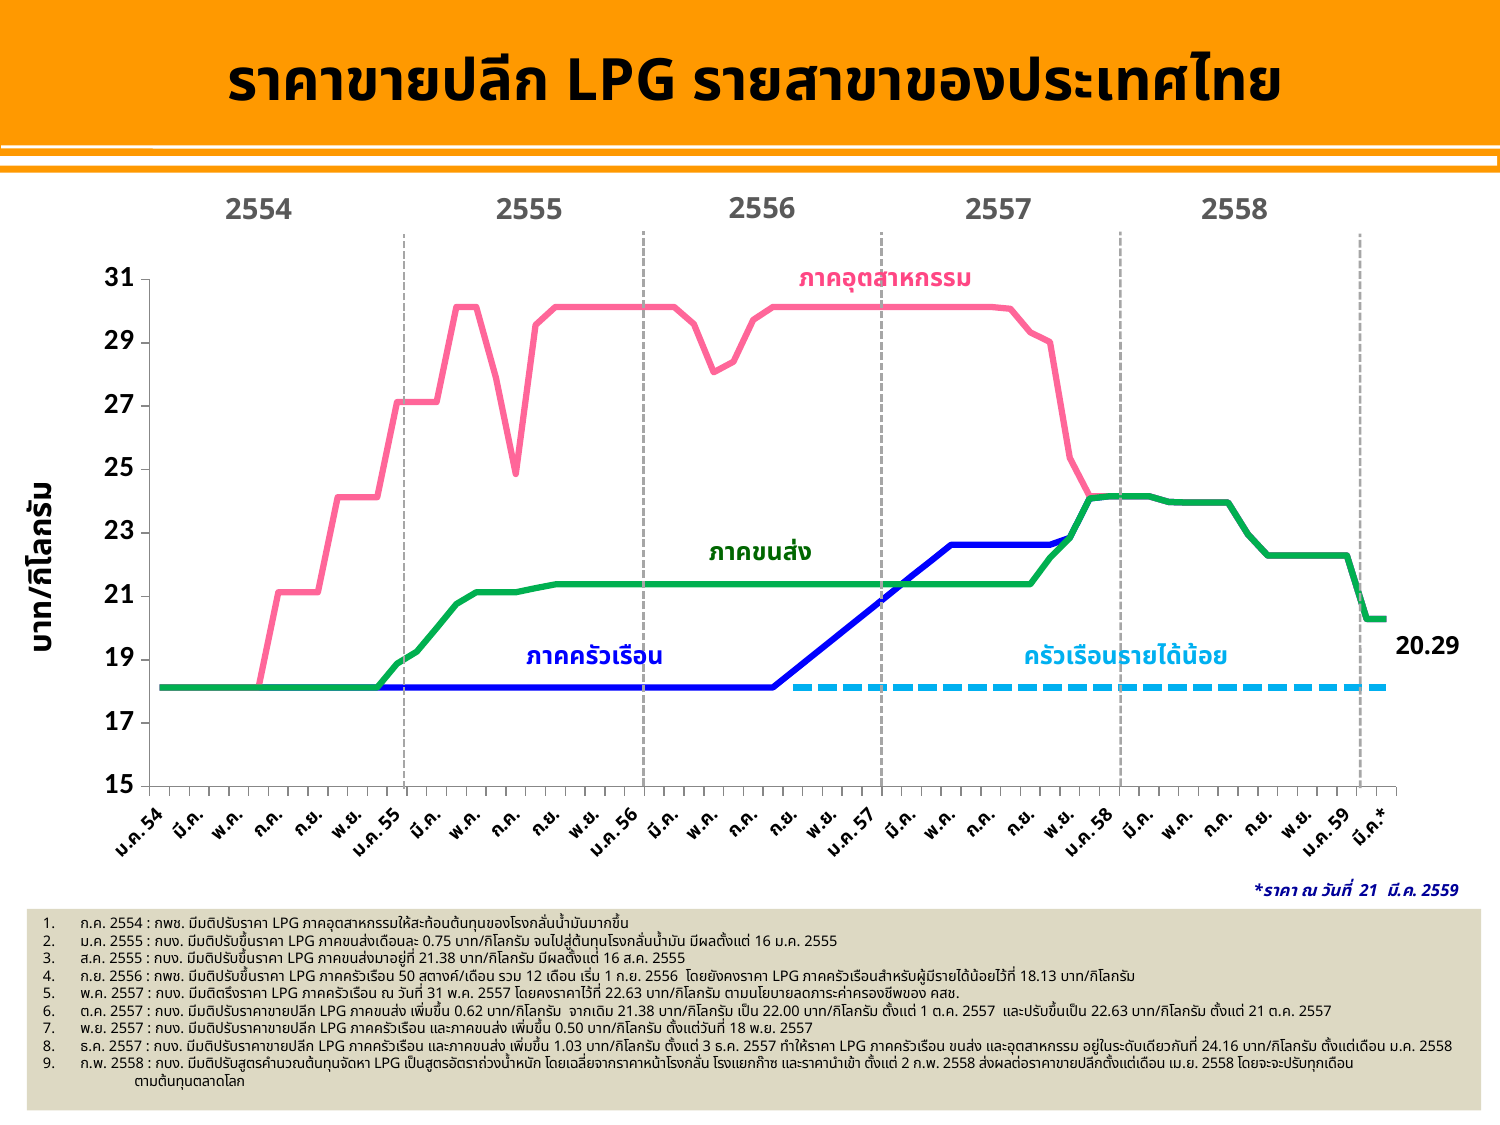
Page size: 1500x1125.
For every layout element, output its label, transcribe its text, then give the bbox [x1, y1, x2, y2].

text_box บาท/กิโลกรัม [12, 410, 65, 668]
text_box 2555 [446, 182, 613, 233]
text_box ก.ค. 2554 : กพช. มีมติปรับราคา LPG ภาคอุตสาหกรรมให้สะท้อนต้นทุนของโรงกลั่นน้ำมันมากขึ้น ม.ค. 2555 : กบง. มีมติปรับขึ้นราคา LPG ภาคขนส่งเดือนละ 0.75 บาท/กิโลกรัม จนไปสู่ต้นทุนโรงกลั่นน้ำมัน มีผลตั้งแต่ 16 ม.ค. 2555 ส.ค. 2555 : กบง. มีมติปรับขึ้นราคา LPG ภาคขนส่งมาอยู่ที่ 21.38 บาท/กิโลกรัม มีผลตั้งแต่ 16 ส.ค. 2555 ก.ย. 2556 : กพช. มีมติปรับขึ้นราคา LPG ภาคครัวเรือน 50 สตางค์/เดือน รวม 12 เดือน เริ่ม 1 ก.ย. 2556 โดยยังคงราคา LPG ภาคครัวเรือนสำหรับผู้มีรายได้น้อยไว้ที่ 18.13 บาท/กิโลกรัม พ.ค. 2557 : กบง. มีมติตรึงราคา LPG ภาคครัวเรือน ณ วันที่ 31 พ.ค. 2557 โดยคงราคาไว้ที่ 22.63 บาท/กิโลกรัม ตามนโยบายลดภาระค่าครองชีพของ คสช. ต.ค. 2557 : กบง. มีมติปรับราคาขายปลีก LPG ภาคขนส่ง เพิ่มขึ้น 0.62 บาท/กิโลกรัม จากเดิม 21.38 บาท/กิโลกรัม เป็น 22.00 บาท/กิโลกรัม ตั้งแต่ 1 ต.ค. 2557 และปรับขึ้นเป็น 22.63 บาท/กิโลกรัม ตั้งแต่ 21 ต.ค. 2557 พ.ย. 2557 : กบง. มีมติปรับราคาขายปลีก LPG ภาคครัวเรือน และภาคขนส่ง เพิ่มขึ้น 0.50 บาท/กิโลกรัม ตั้งแต่วันที่ 18 พ.ย. 2557 ธ.ค. 2557 : กบง. มีมติปรับราคาขายปลีก LPG ภาคครัวเรือน และภาคขนส่ง เพิ่มขึ้น 1.03 บาท/กิโลกรัม ตั้งแต่ 3 ธ.ค. 2557 ทำให้ราคา LPG ภาคครัวเรือน ขนส่ง และอุตสาหกรรม อยู่ในระดับเดียวกันที่ 24.16 บาท/กิโลกรัม ตั้งแต่เดือน ม.ค. 2558 ก.พ. 2558 : กบง. มีมติปรับสูตรคำนวณต้นทุนจัดหา LPG เป็นสูตรอัตราถ่วงน้ำหนัก โดยเฉลี่ยจากราคาหน้าโรงกลั่น โรงแยกก๊าซ และราคานำเข้า ตั้งแต่ 2 ก.พ. 2558 ส่งผลต่อราคาขายปลีกตั้งแต่เดือน เม.ย. 2558 โดยจะจะปรับทุกเดือน ตามต้นทุนตลาดโลก [28, 906, 1490, 1097]
text_box 20.29 [1427, 622, 1490, 668]
text_box ราคาขายปลีก LPG รายสาขาของประเทศไทย [29, 16, 1483, 138]
chart [76, 251, 1424, 877]
text_box 2558 [1151, 182, 1318, 233]
text_box *ราคา ณ วันที่ 21 มี.ค. 2559 [1207, 872, 1474, 908]
text_box 2557 [915, 182, 1082, 233]
text_box 2554 [175, 182, 342, 233]
text_box [25, 907, 1483, 1112]
text_box 2556 [679, 182, 846, 233]
